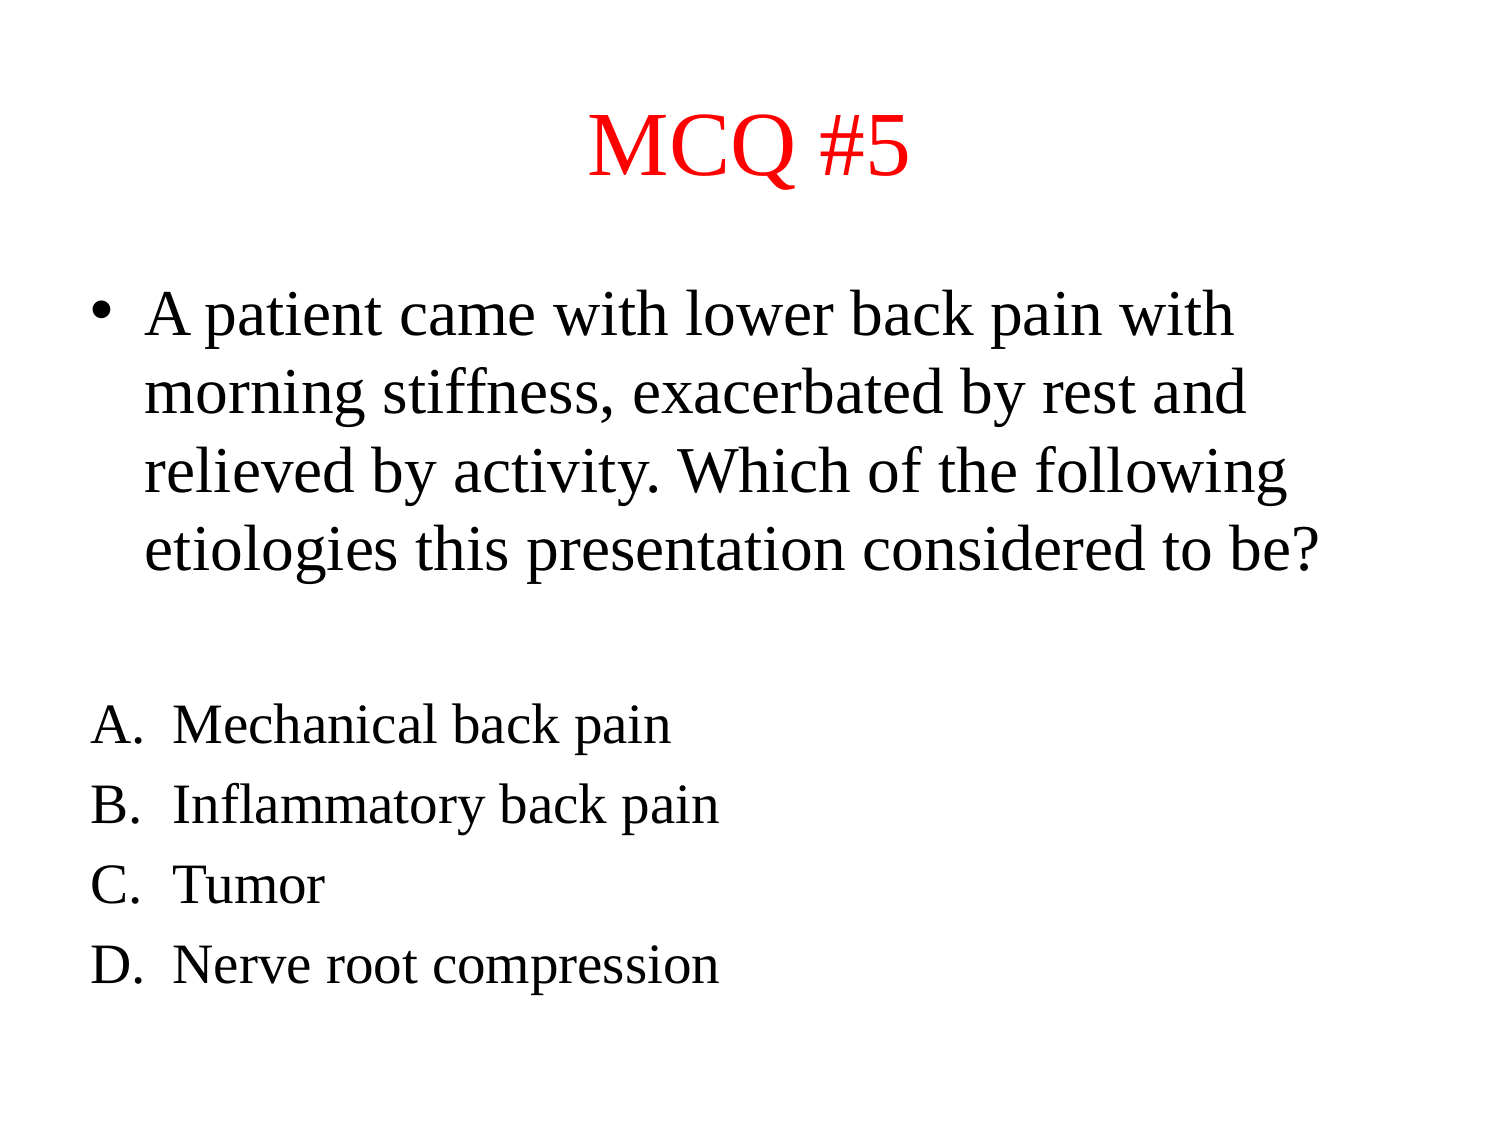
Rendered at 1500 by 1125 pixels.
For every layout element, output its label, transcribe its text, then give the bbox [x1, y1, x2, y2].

list A patient came with lower back pain with morning stiffness, exacerbated by rest and relieved by activity. Which of the following etiologies this presentation considered to be? Mechanical back pain Inflammatory back pain Tumor Nerve root compression [75, 262, 1425, 1005]
title MCQ #5 [75, 45, 1425, 233]
